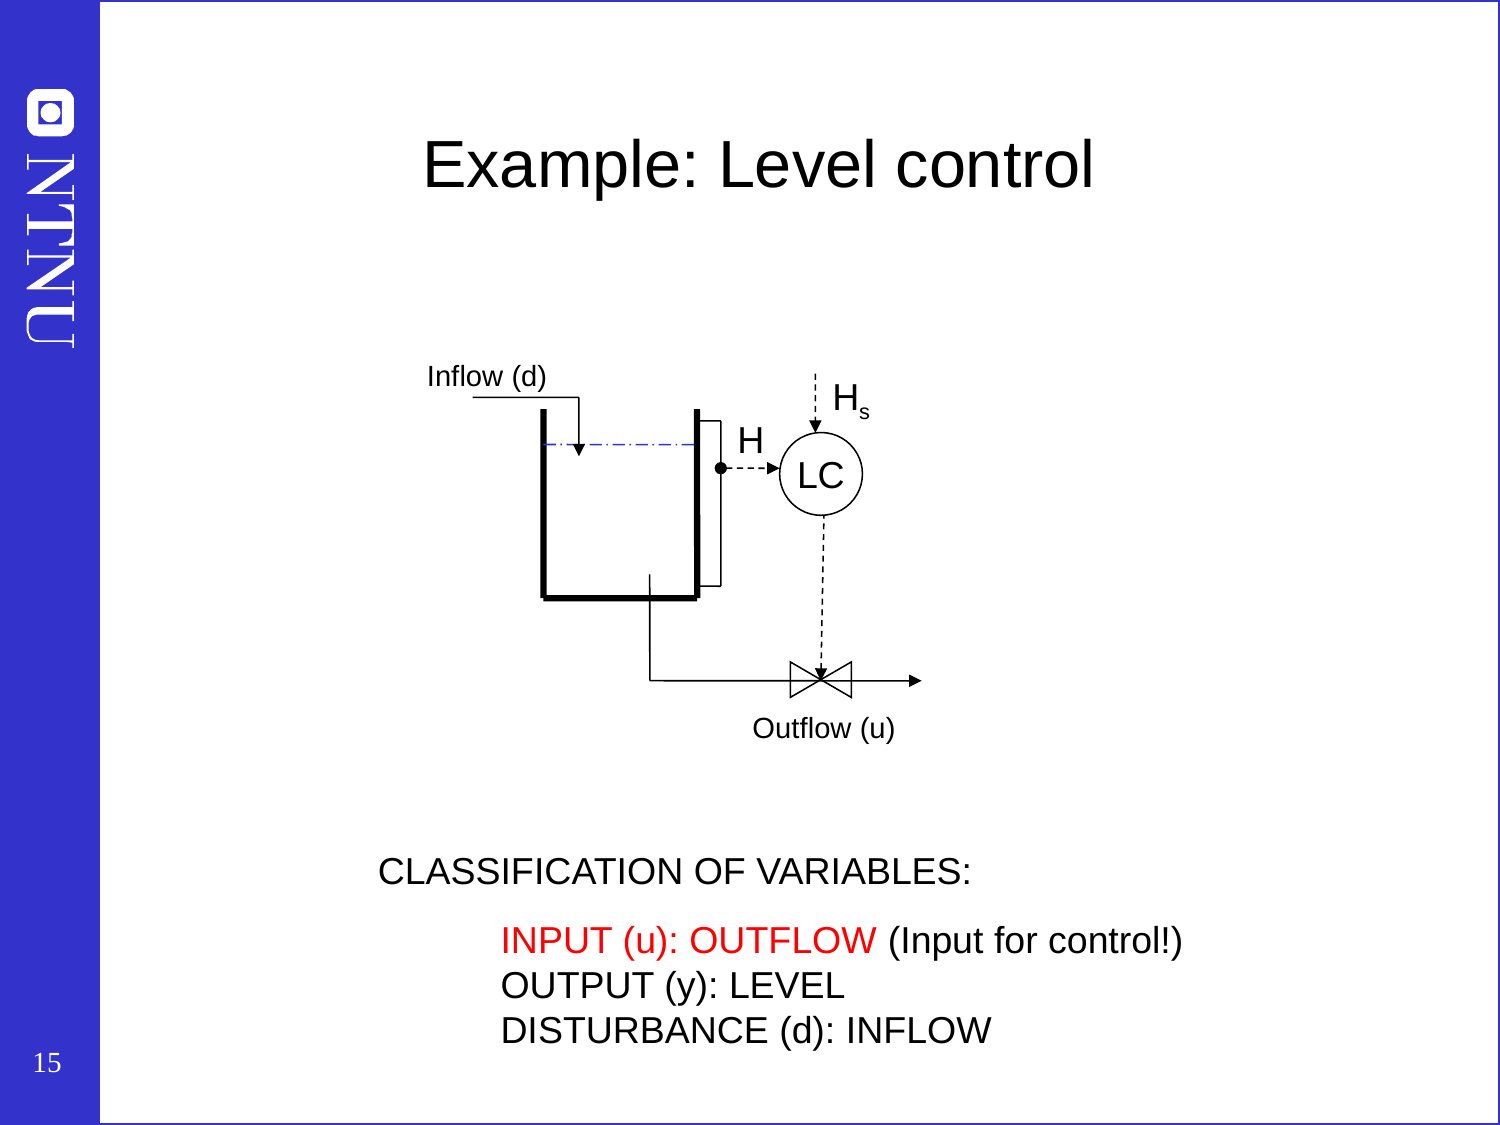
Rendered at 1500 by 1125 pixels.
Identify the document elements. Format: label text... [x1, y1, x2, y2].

text_box H [722, 409, 780, 469]
text_box [809, 418, 817, 433]
text_box Example: Level control [407, 113, 1111, 209]
text_box [572, 397, 586, 457]
text_box INPUT (u): OUTFLOW (Input for control!) OUTPUT (y): LEVEL DISTURBANCE (d): INFLOW [485, 909, 1199, 1059]
text_box Outflow (u) [737, 701, 911, 752]
text_box [790, 661, 820, 698]
text_box [767, 469, 779, 475]
text_box [714, 461, 727, 475]
text_box [822, 661, 852, 698]
text_box CLASSIFICATION OF VARIABLES: [363, 839, 988, 945]
text_box [814, 662, 828, 681]
text_box LC [779, 432, 863, 516]
text_box Hs [817, 365, 886, 431]
text_box Inflow (d) [411, 349, 563, 400]
text_box [852, 674, 922, 687]
